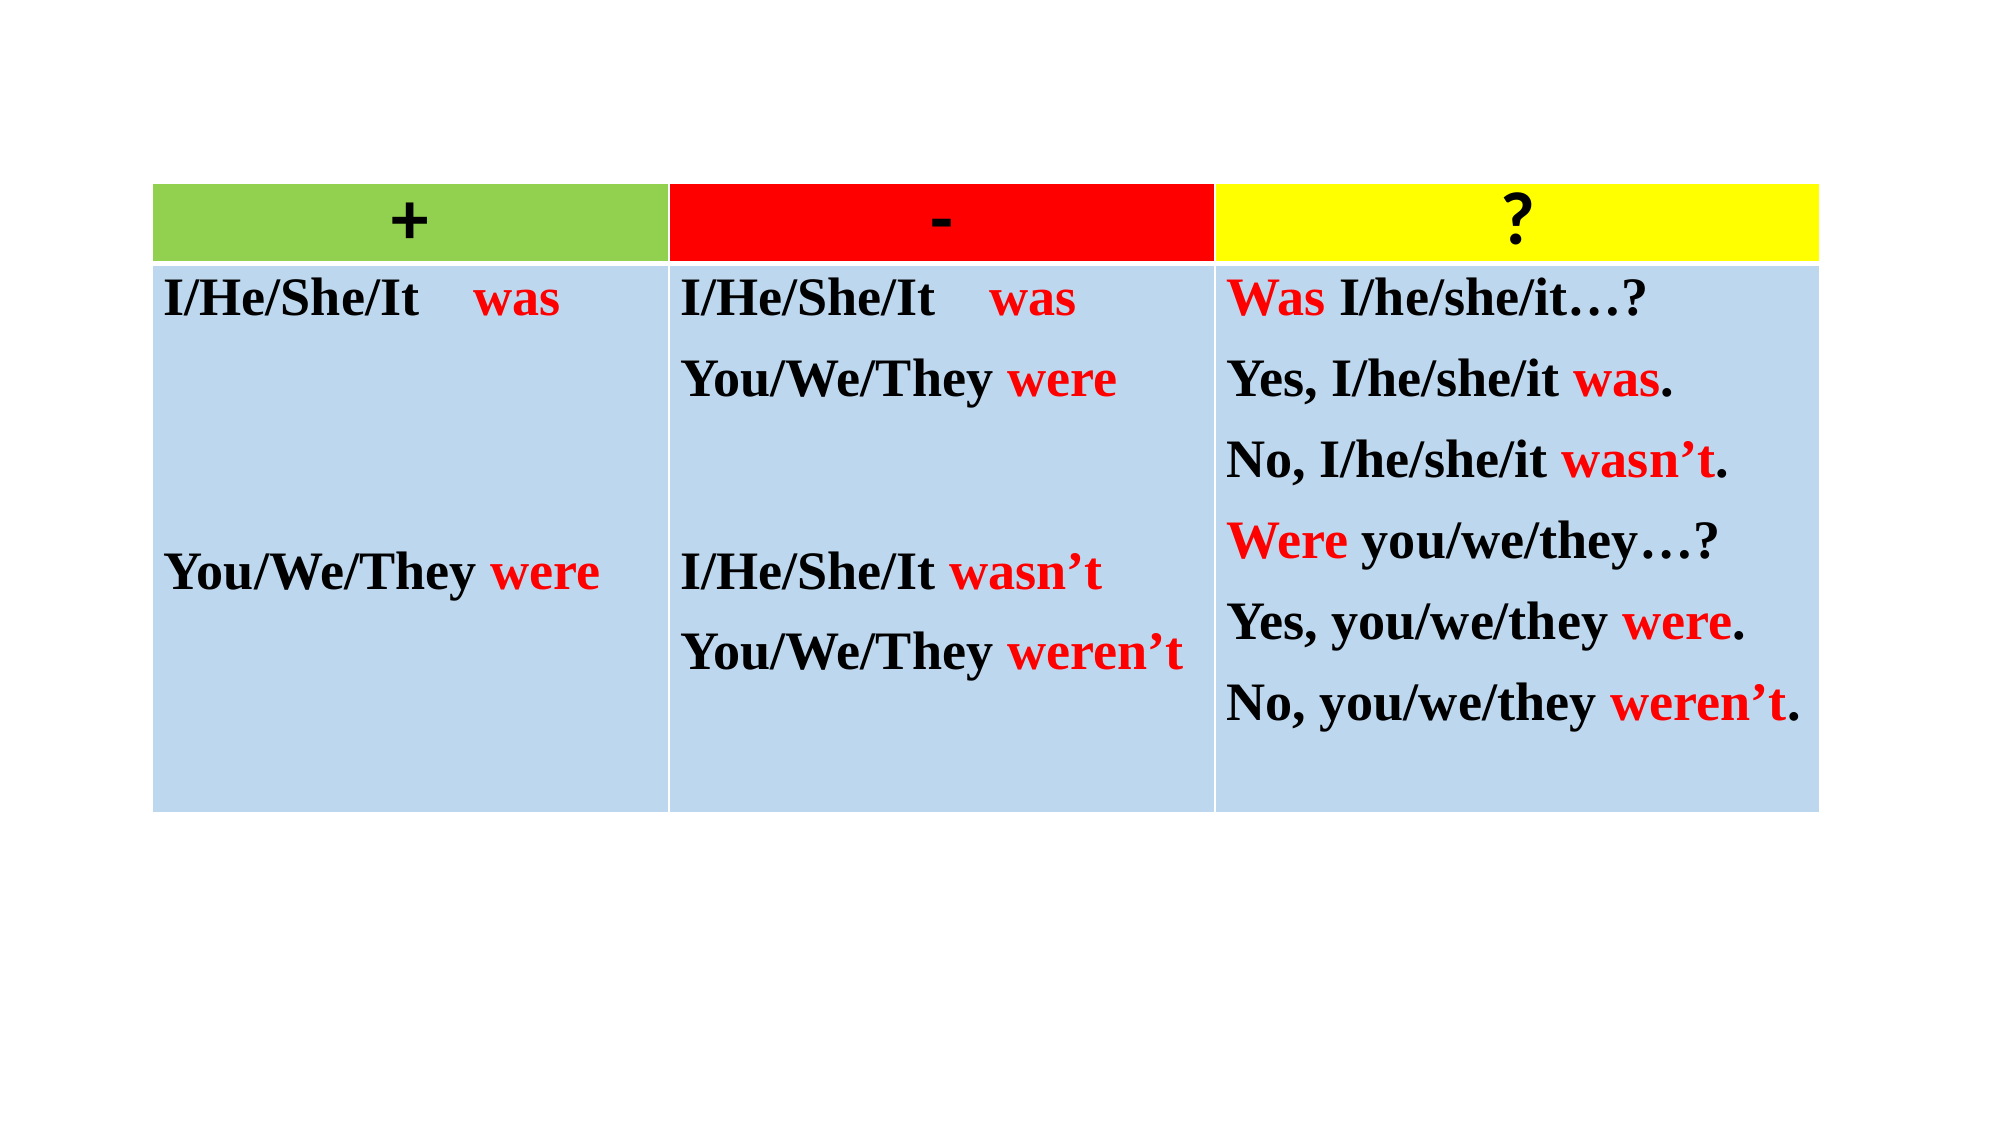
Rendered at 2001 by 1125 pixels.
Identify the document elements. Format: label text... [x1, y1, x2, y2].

table_header ? [1216, 184, 1819, 261]
table_cell I/He/She/It was You/We/They were I/He/She/It wasn’t You/We/They weren’t [670, 266, 1214, 812]
table_cell I/He/She/It was You/We/They were [153, 266, 668, 812]
table_header + [153, 184, 668, 261]
table_header - [670, 184, 1214, 261]
table_cell Was I/he/she/it…? Yes, I/he/she/it was. No, I/he/she/it wasn’t. Were you/we/they…? Yes, you/we/they were. No, you/we/they weren’t. [1216, 266, 1819, 812]
